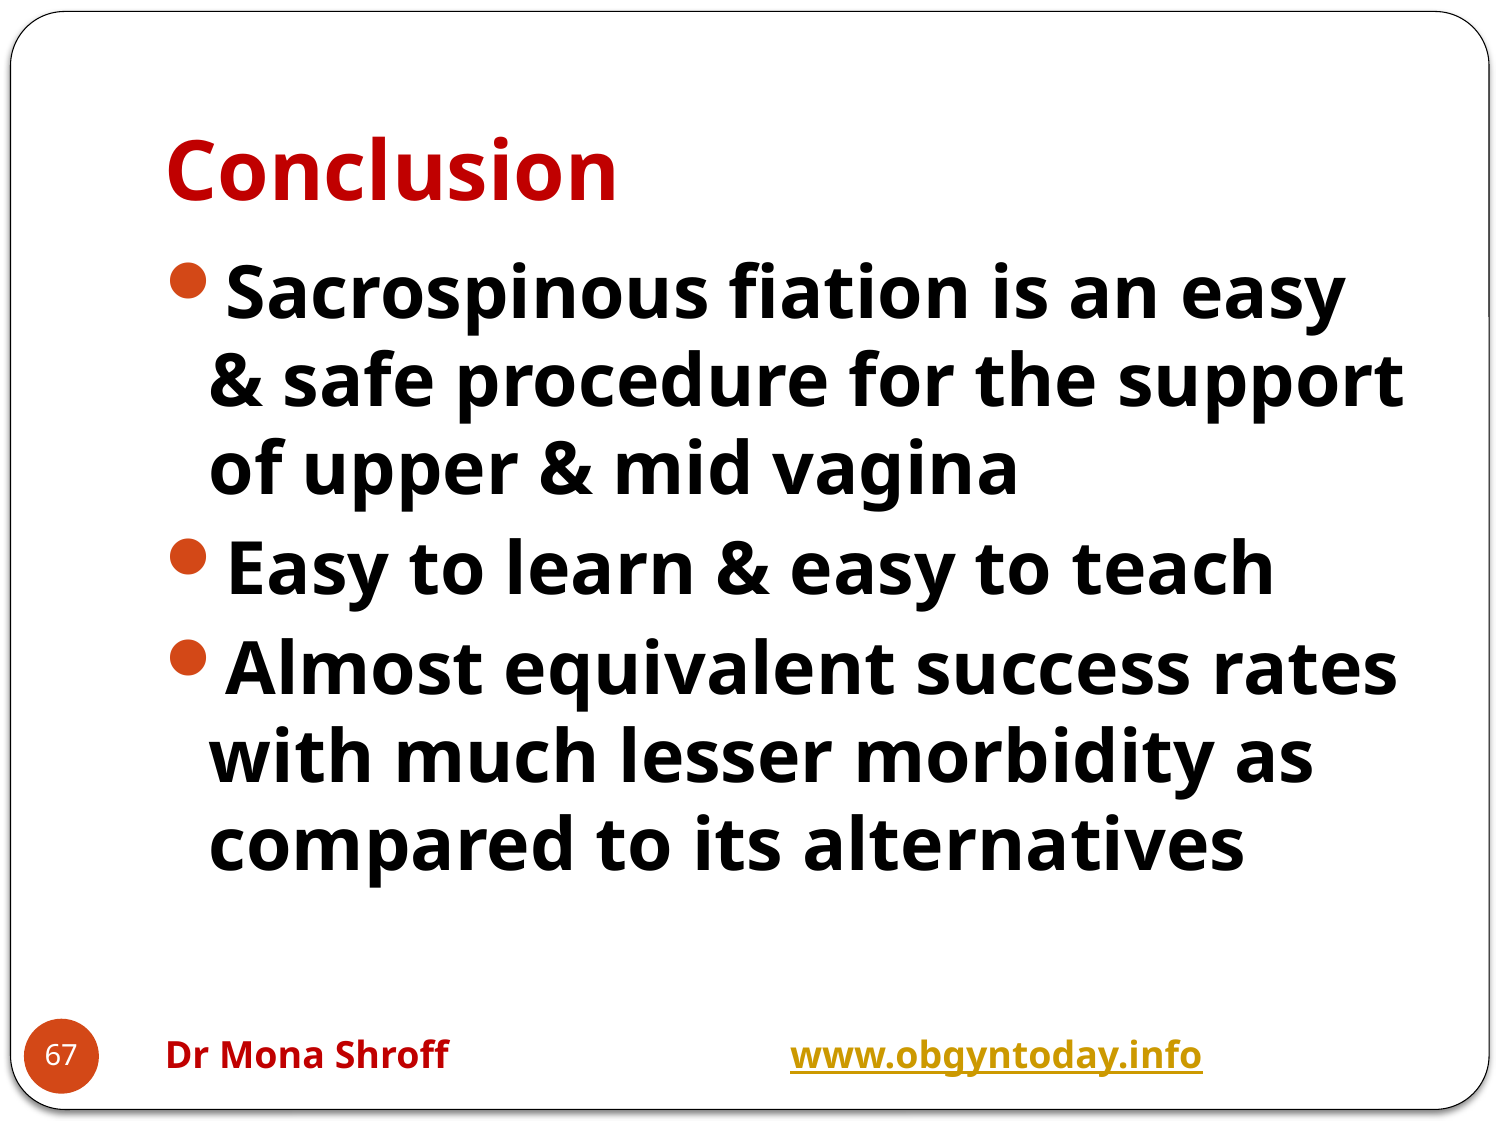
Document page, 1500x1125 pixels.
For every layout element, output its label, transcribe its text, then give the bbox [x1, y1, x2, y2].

list Sacrospinous fiation is an easy & safe procedure for the support of upper & mid vagina Easy to learn & easy to teach Almost equivalent success rates with much lesser morbidity as compared to its alternatives [150, 237, 1425, 988]
title Conclusion [150, 45, 1425, 233]
slide_number 67 [23, 1018, 99, 1094]
footer Dr Mona Shroff www.obgyntoday.info [150, 1025, 1463, 1088]
